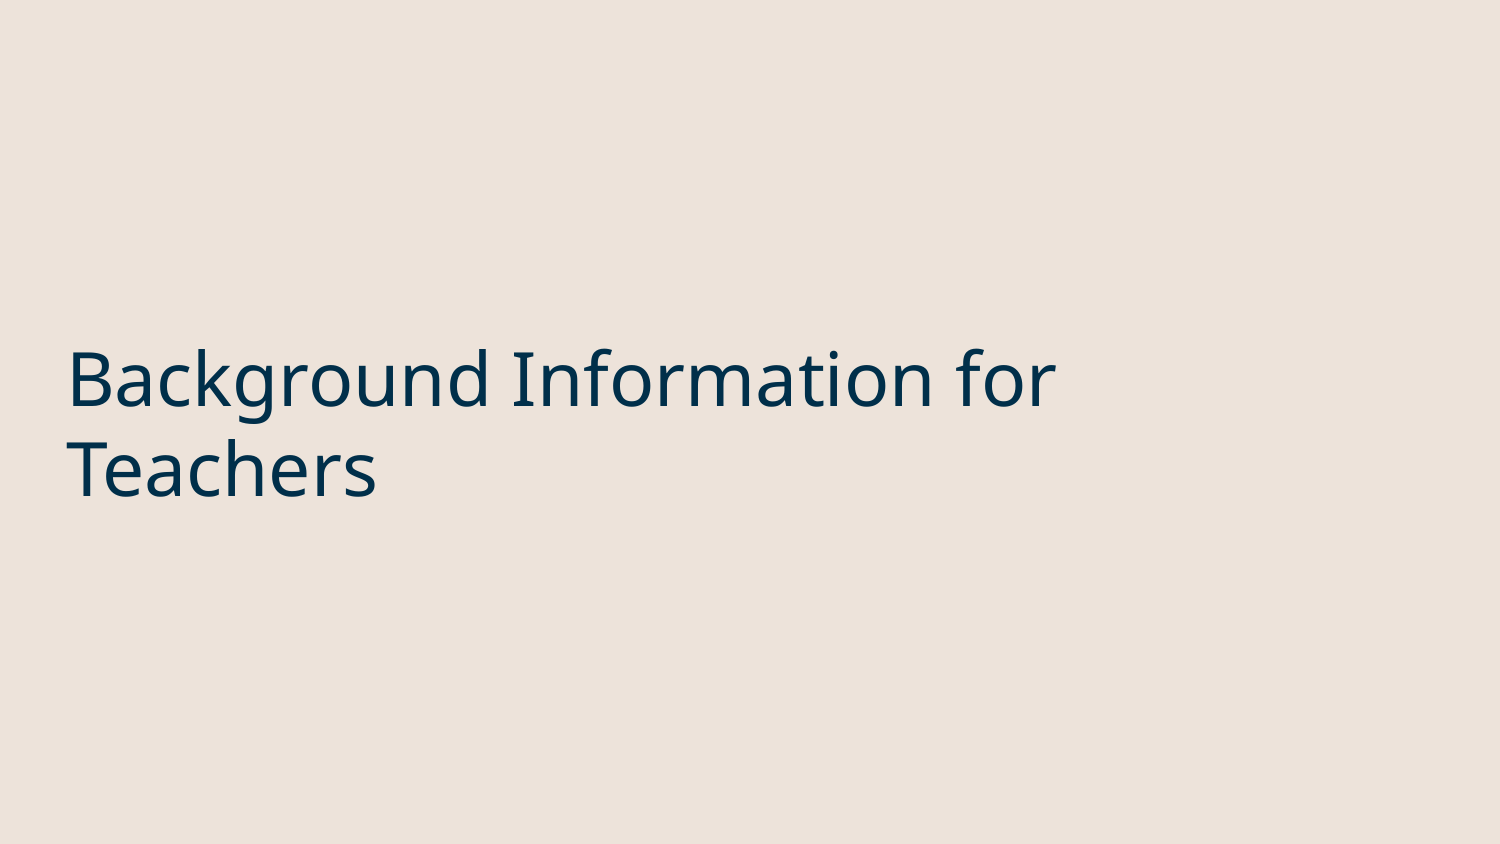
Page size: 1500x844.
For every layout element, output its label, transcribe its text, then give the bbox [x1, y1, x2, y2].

title Background Information for Teachers [51, 130, 1076, 713]
